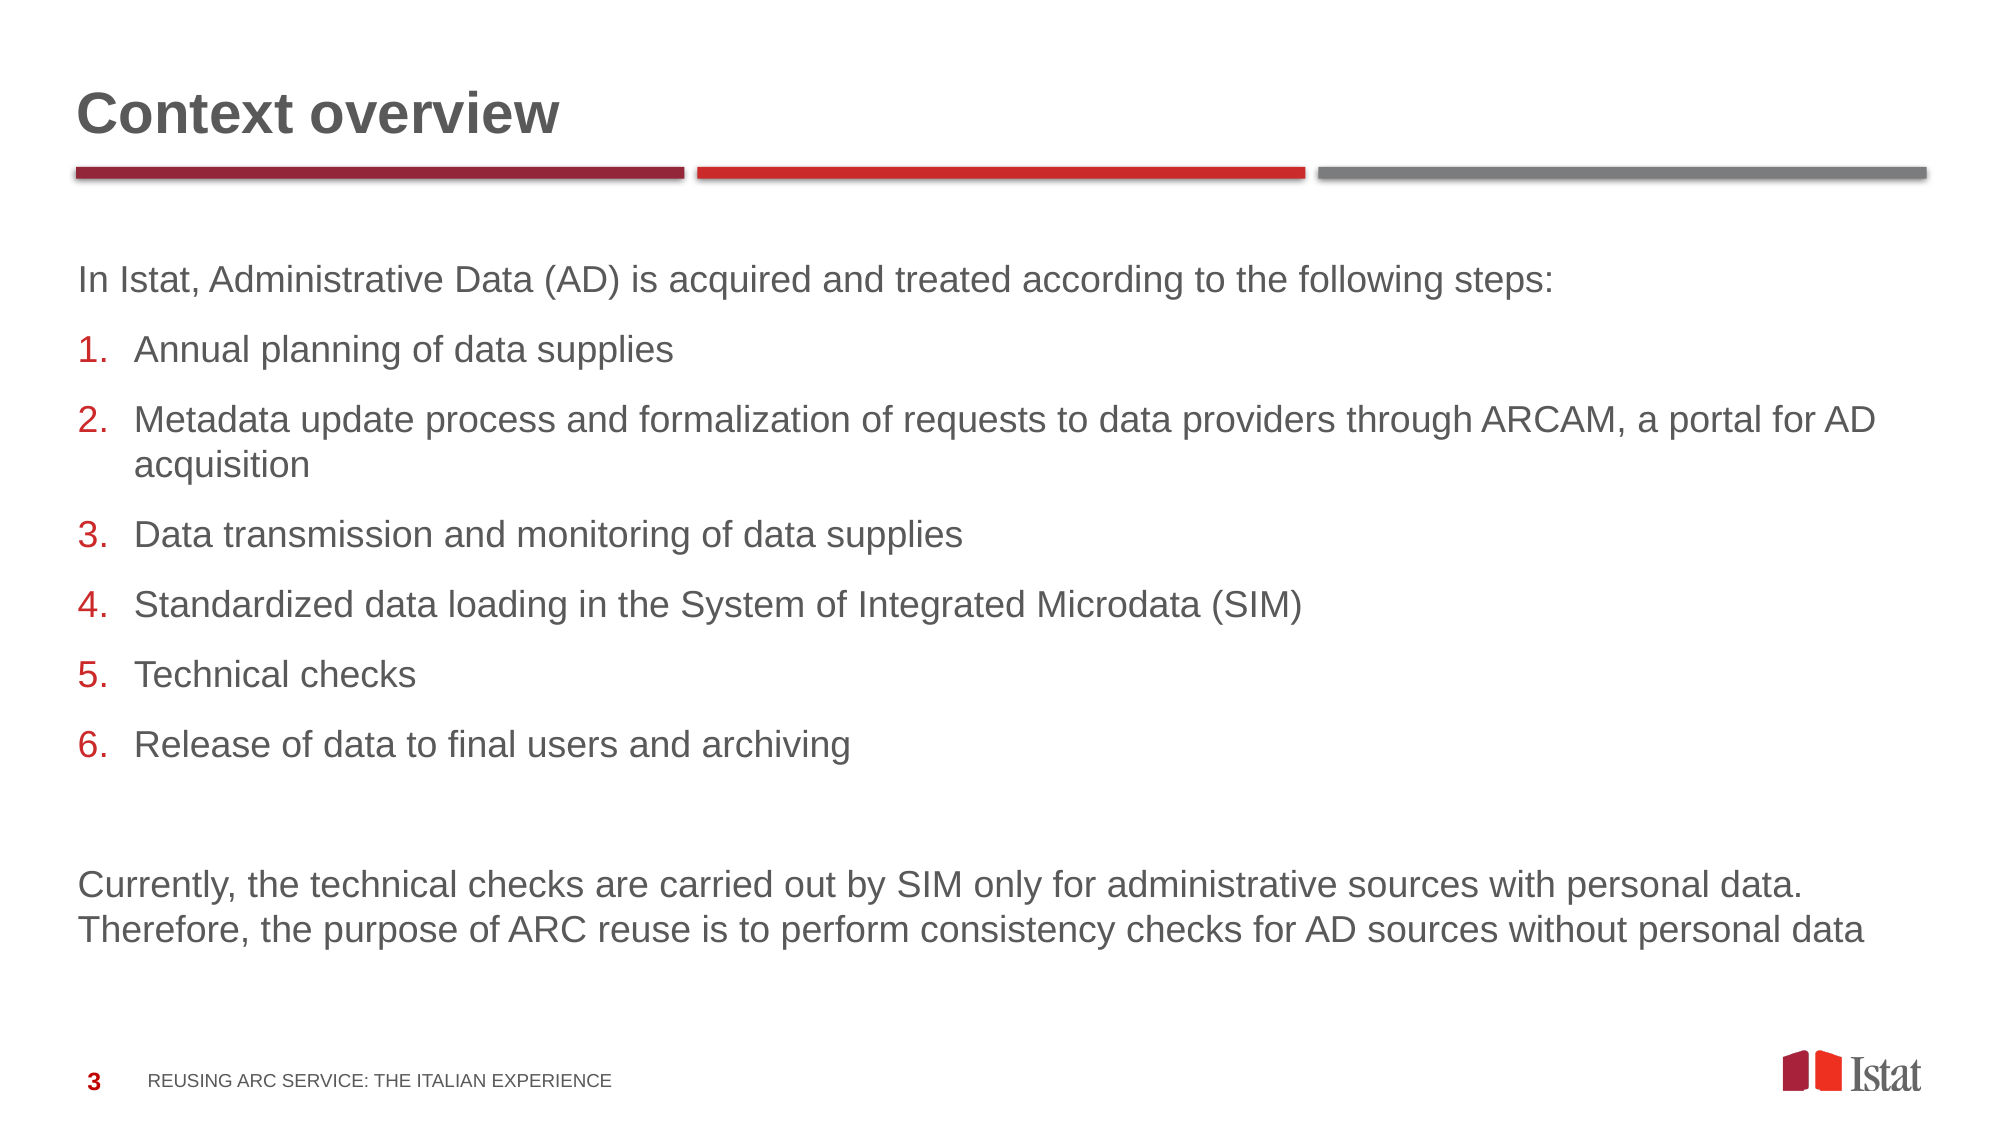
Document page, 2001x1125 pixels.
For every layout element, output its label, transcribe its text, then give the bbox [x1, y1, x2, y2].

slide_number 3 [53, 1050, 136, 1111]
list In Istat, Administrative Data (AD) is acquired and treated according to the following steps: Annual planning of data supplies Metadata update process and formalization of requests to data providers through ARCAM, a portal for AD acquisition Data transmission and monitoring of data supplies Standardized data loading in the System of Integrated Microdata (SIM) Technical checks Release of data to final users and archiving Currently, the technical checks are carried out by SIM only for administrative sources with personal data. Therefore, the purpose of ARC reuse is to perform consistency checks for AD sources without personal data [77, 255, 1926, 990]
title Context overview [76, 82, 1926, 146]
footer Reusing ARC service: the Italian experience [147, 1048, 1730, 1092]
